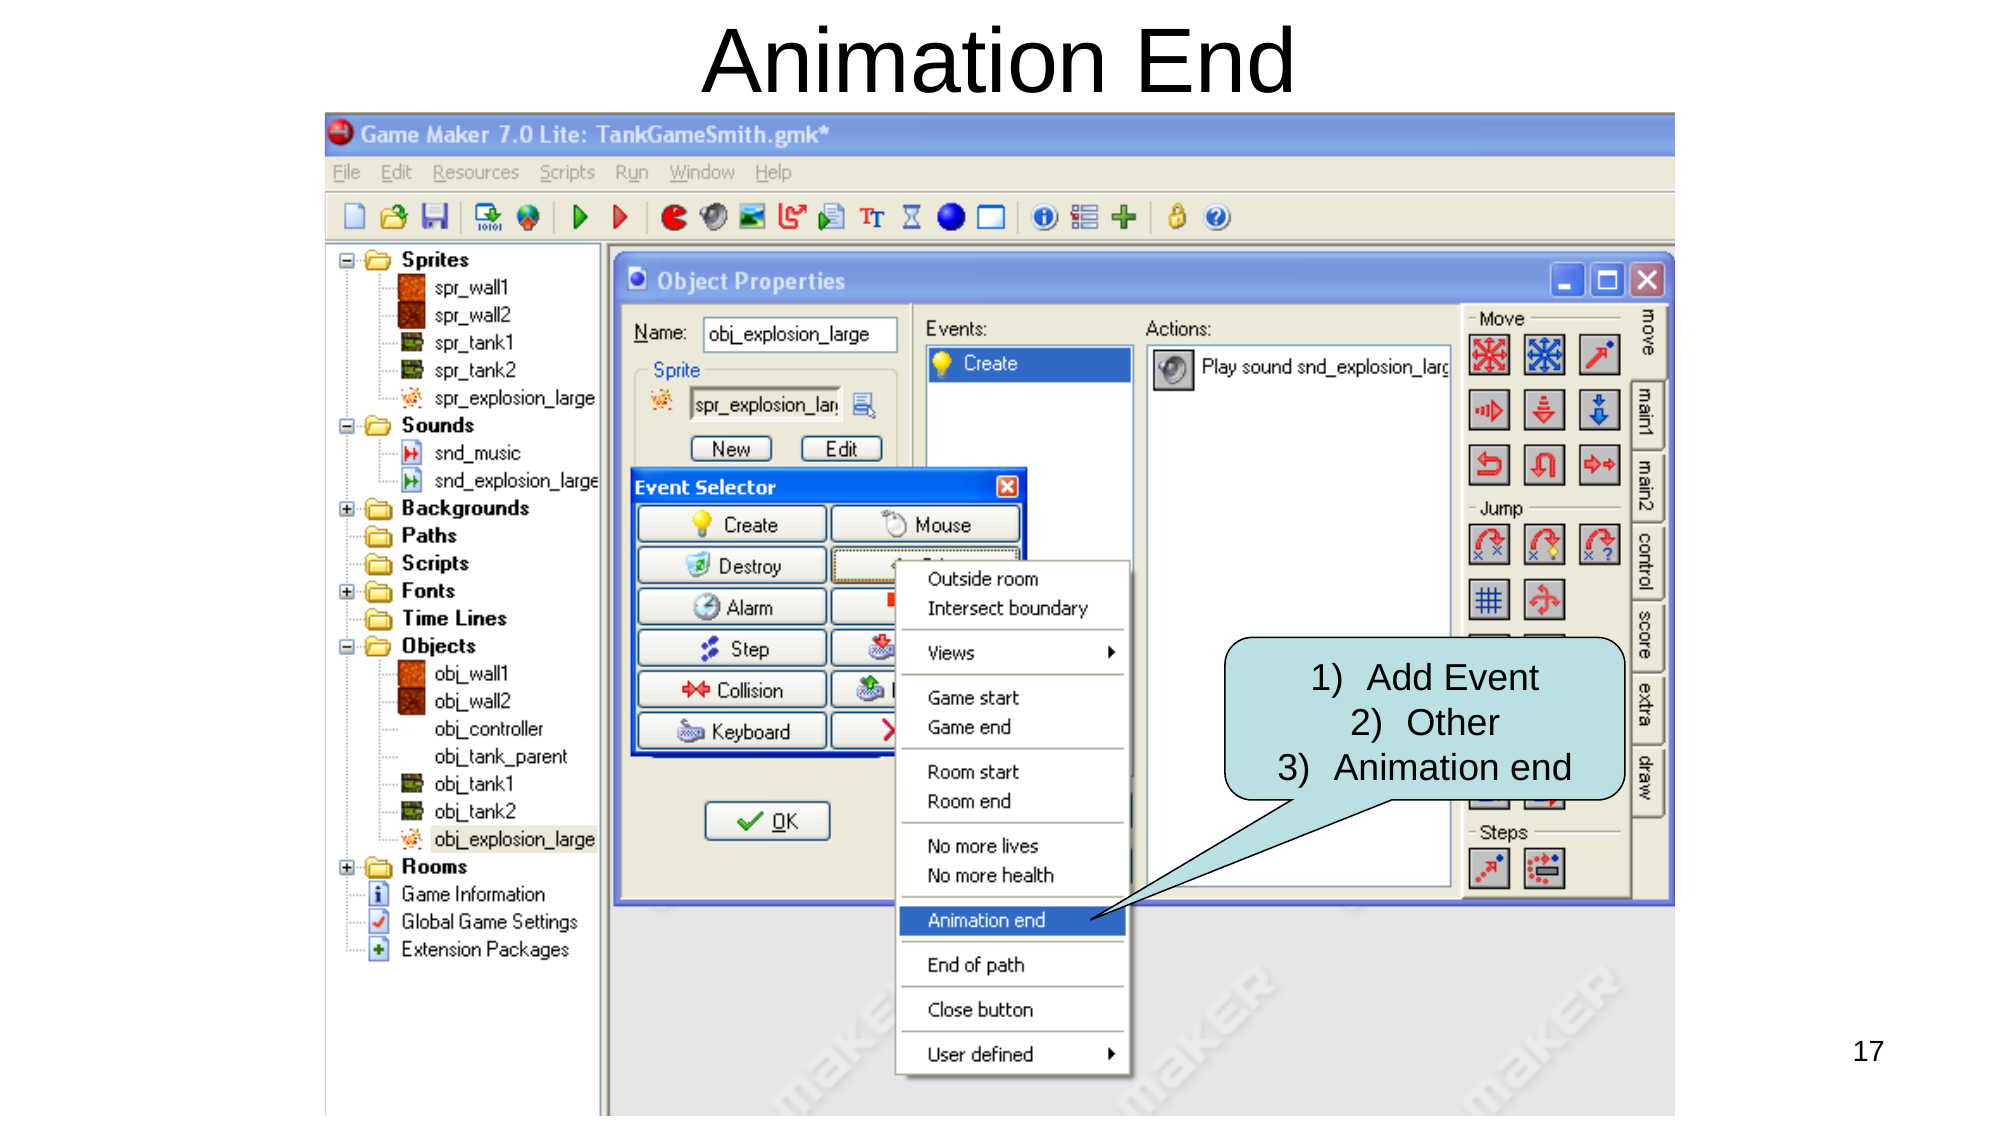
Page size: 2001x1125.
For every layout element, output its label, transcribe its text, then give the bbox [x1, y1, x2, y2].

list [324, 112, 1676, 1116]
slide_number 17 [1678, 1024, 1900, 1103]
title Animation End [324, 0, 1675, 112]
